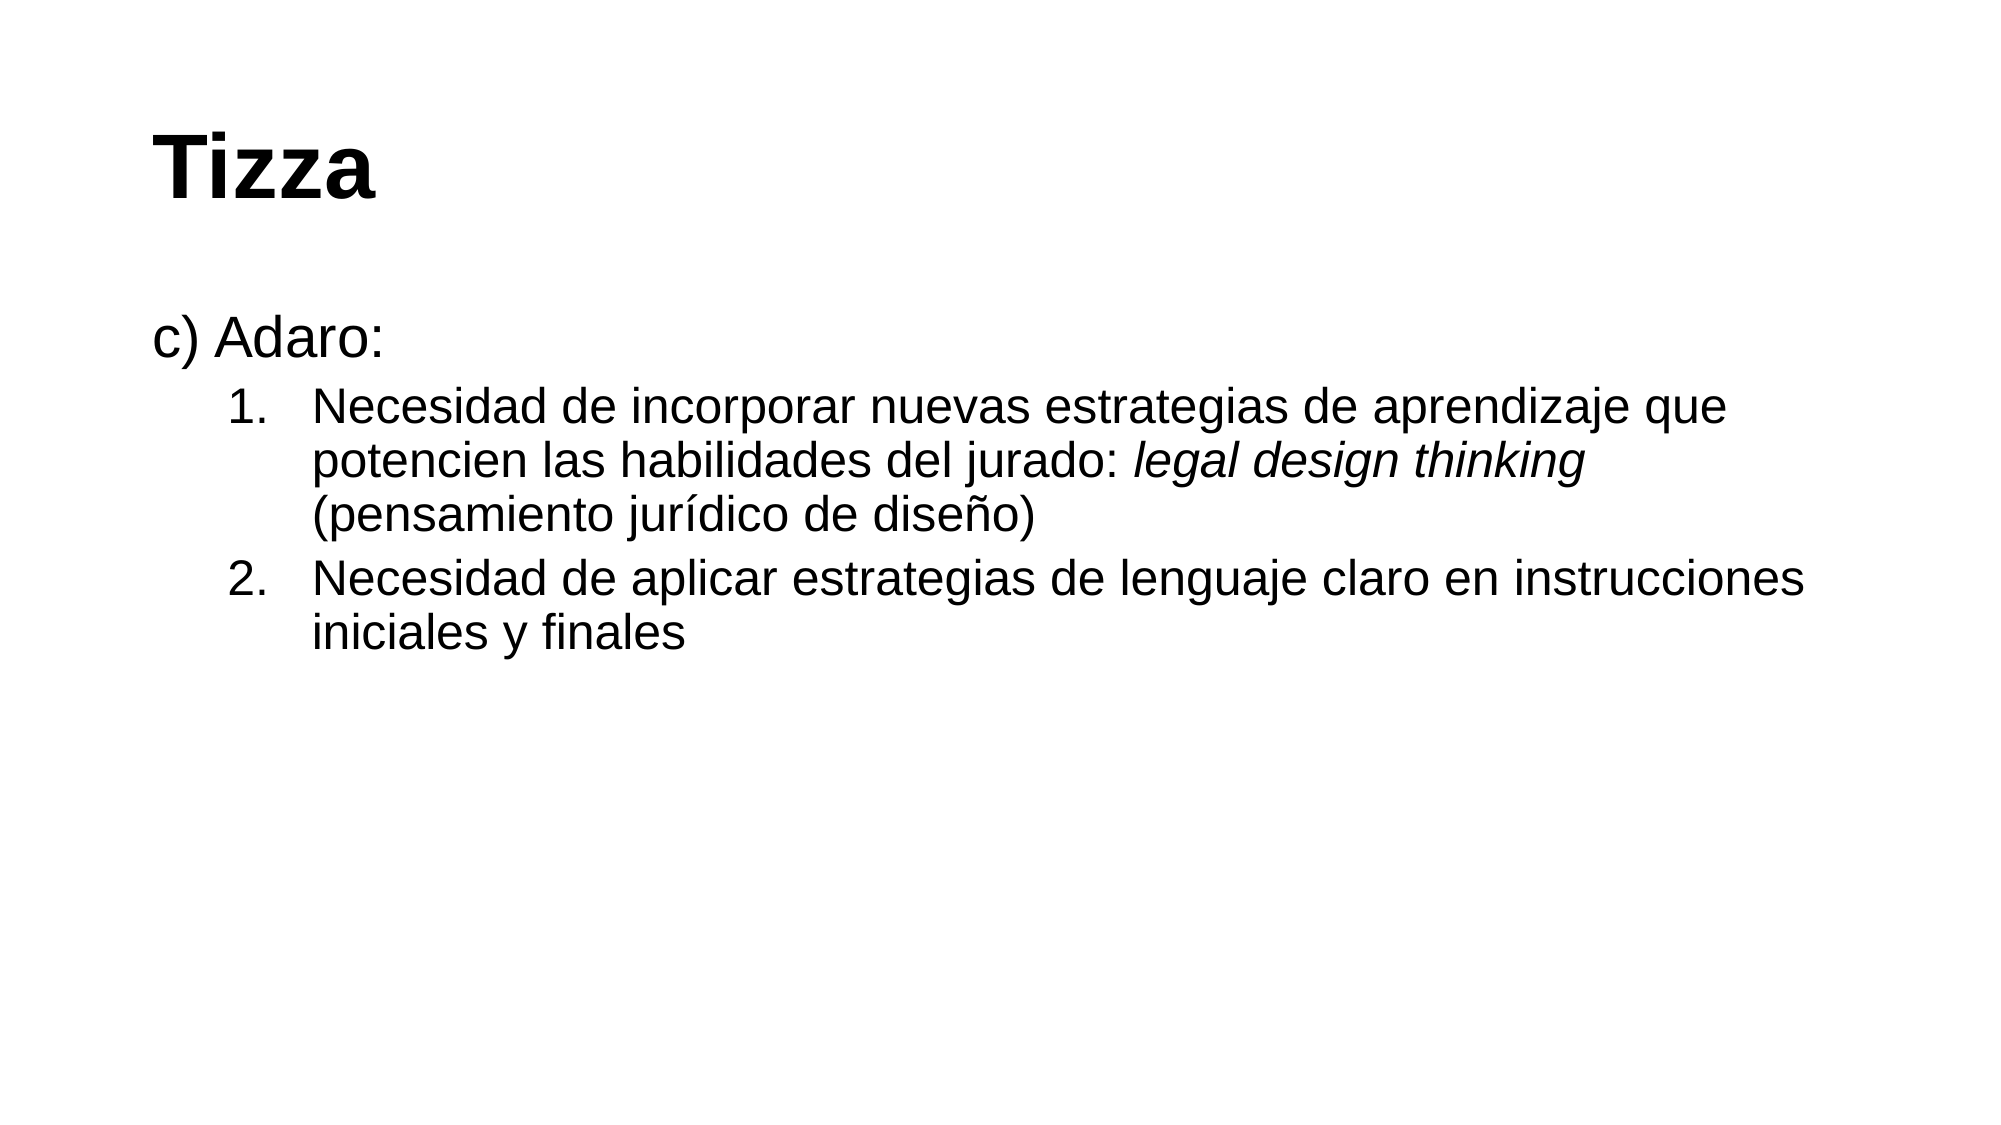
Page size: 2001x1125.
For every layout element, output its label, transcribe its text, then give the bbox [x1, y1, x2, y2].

title Tizza [137, 59, 1863, 278]
list c) Adaro: Necesidad de incorporar nuevas estrategias de aprendizaje que potencien las habilidades del jurado: legal design thinking (pensamiento jurídico de diseño) Necesidad de aplicar estrategias de lenguaje claro en instrucciones iniciales y finales [137, 299, 1863, 1014]
